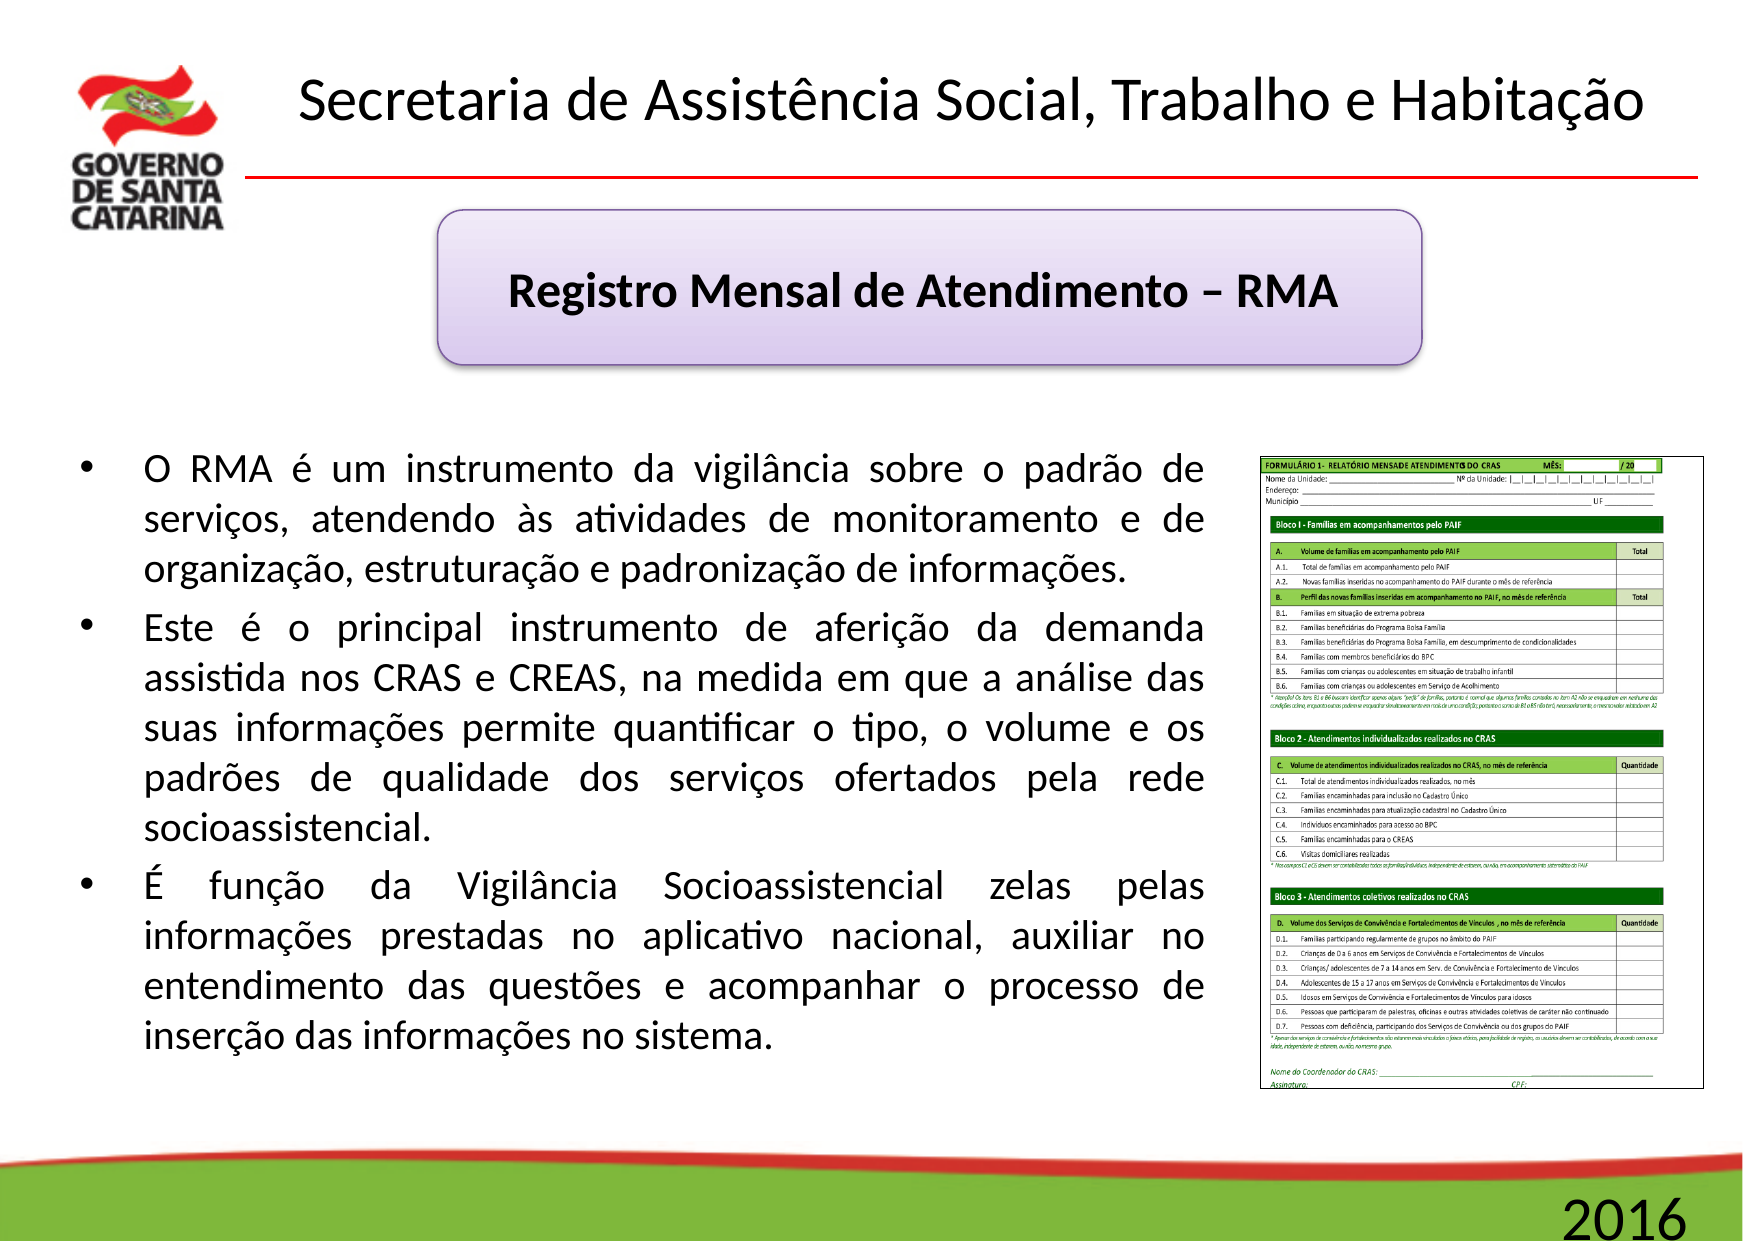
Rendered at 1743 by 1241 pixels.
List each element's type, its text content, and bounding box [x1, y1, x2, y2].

text_box Registro Mensal de Atendimento – RMA [436, 209, 1423, 366]
picture [1260, 455, 1704, 1090]
picture [0, 1141, 1743, 1241]
list O RMA é um instrumento da vigilância sobre o padrão de serviços, atendendo às atividades de monitoramento e de organização, estruturação e padronização de informações. Este é o principal instrumento de aferição da demanda assistida nos CRAS e CREAS, na medida em que a análise das suas informações permite quantificar o tipo, o volume e os padrões de qualidade dos serviços ofertados pela rede socioassistencial. É função da Vigilância Socioassistencial zelas pelas informações prestadas no aplicativo nacional, auxiliar no entendimento das questões e acompanhar o processo de inserção das informações no sistema. [62, 432, 1223, 1089]
picture [60, 65, 246, 233]
